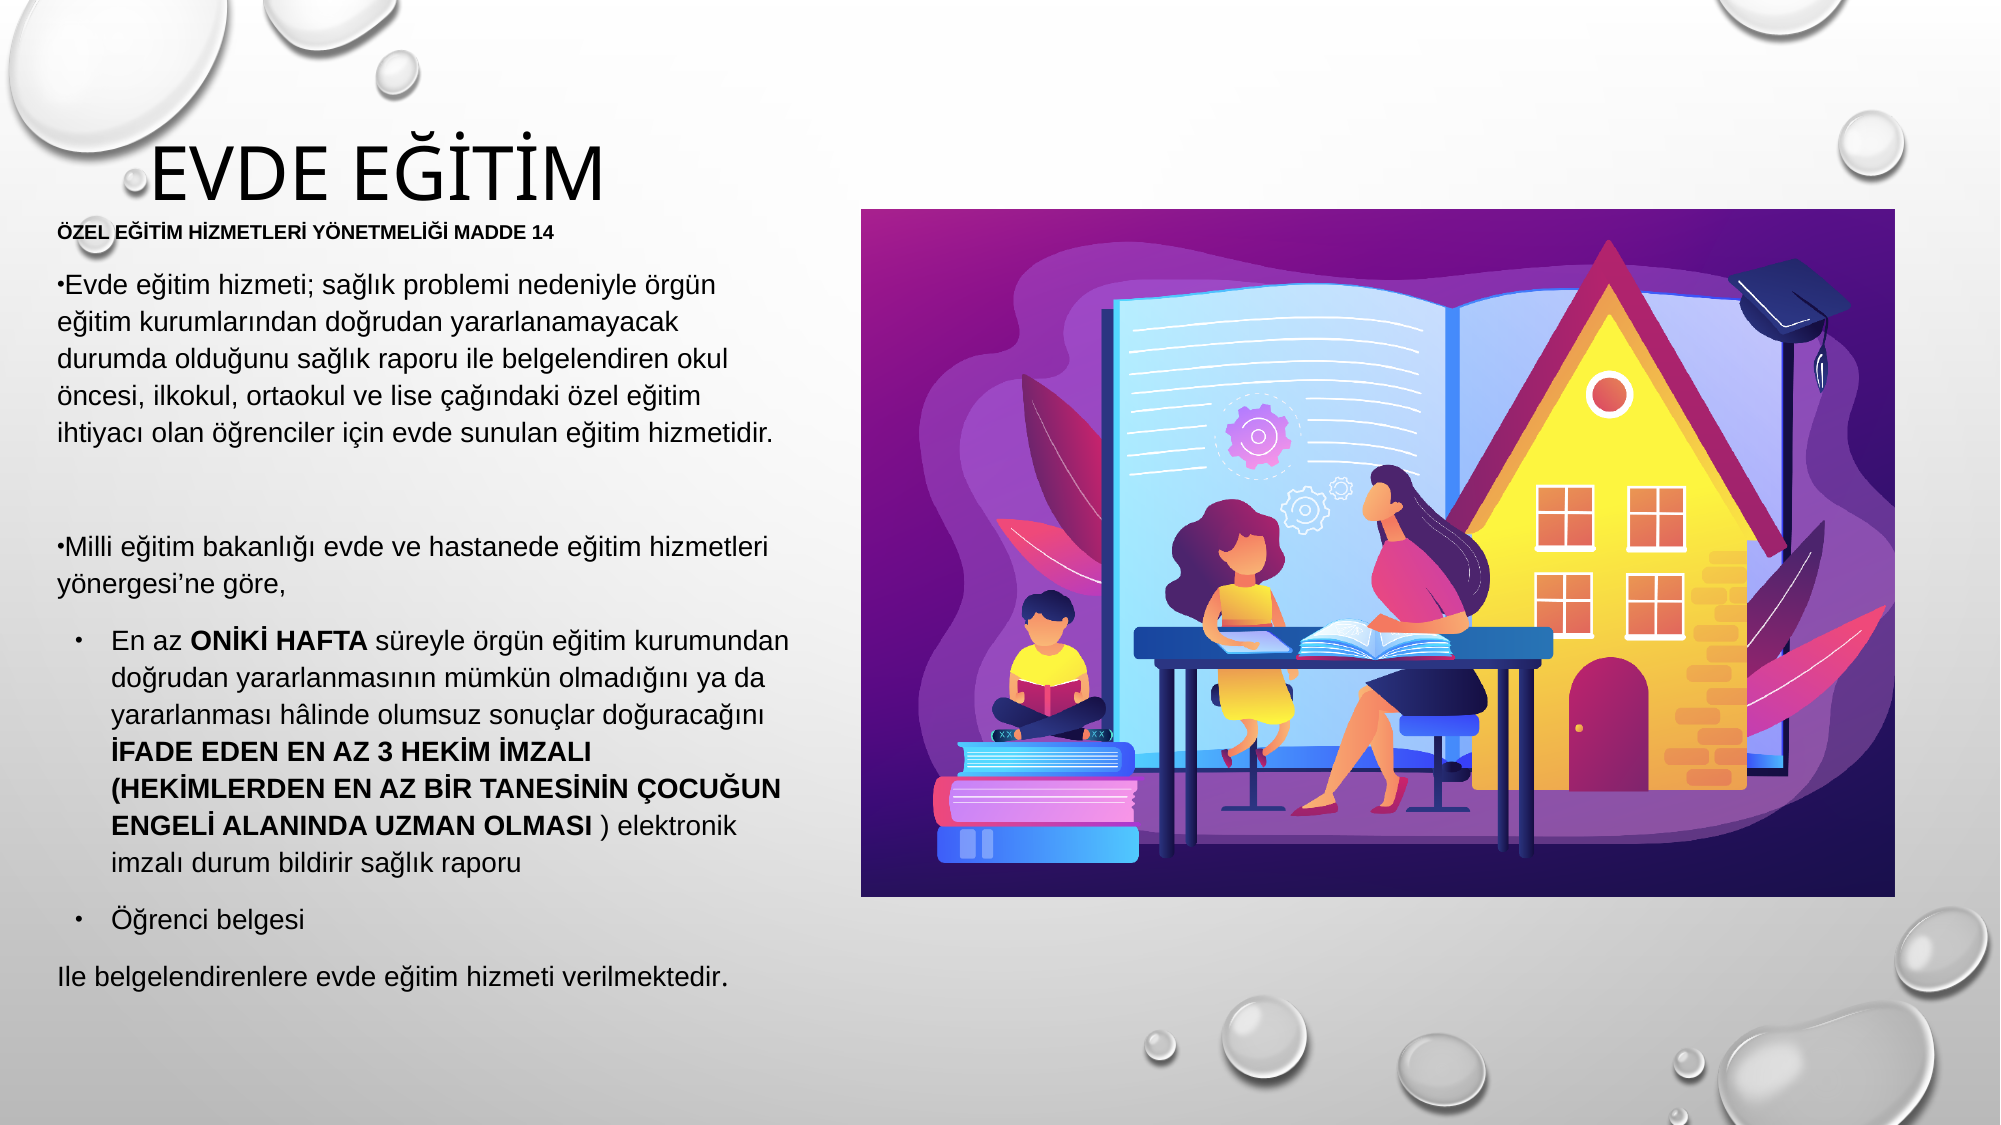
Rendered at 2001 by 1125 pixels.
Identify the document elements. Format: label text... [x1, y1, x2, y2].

picture [0, 0, 2000, 1125]
text_box EVDE EĞİTİM [133, 120, 724, 209]
text_box ÖZEL EĞİTİM HİZMETLERİ YÖNETMELİĞİ MADDE 14 Evde eğitim hizmeti; sağlık problemi nedeniyle örgün eğitim kurumlarından doğrudan yararlanamayacak durumda olduğunu sağlık raporu ile belgelendiren okul öncesi, ilkokul, ortaokul ve lise çağındaki özel eğitim ihtiyacı olan öğrenciler için evde sunulan eğitim hizmetidir. Milli eğitim bakanlığı evde ve hastanede eğitim hizmetleri yönergesi’ne göre, En az ONİKİ HAFTA süreyle örgün eğitim kurumundan doğrudan yararlanmasının mümkün olmadığını ya da yararlanması hâlinde olumsuz sonuçlar doğuracağını İFADE EDEN EN AZ 3 HEKİM İMZALI (HEKİMLERDEN EN AZ BİR TANESİNİN ÇOCUĞUN ENGELİ ALANINDA UZMAN OLMASI ) elektronik imzalı durum bildirir sağlık raporu Öğrenci belgesi Ile belgelendirenlere evde eğitim hizmeti verilmektedir. [42, 209, 807, 1055]
